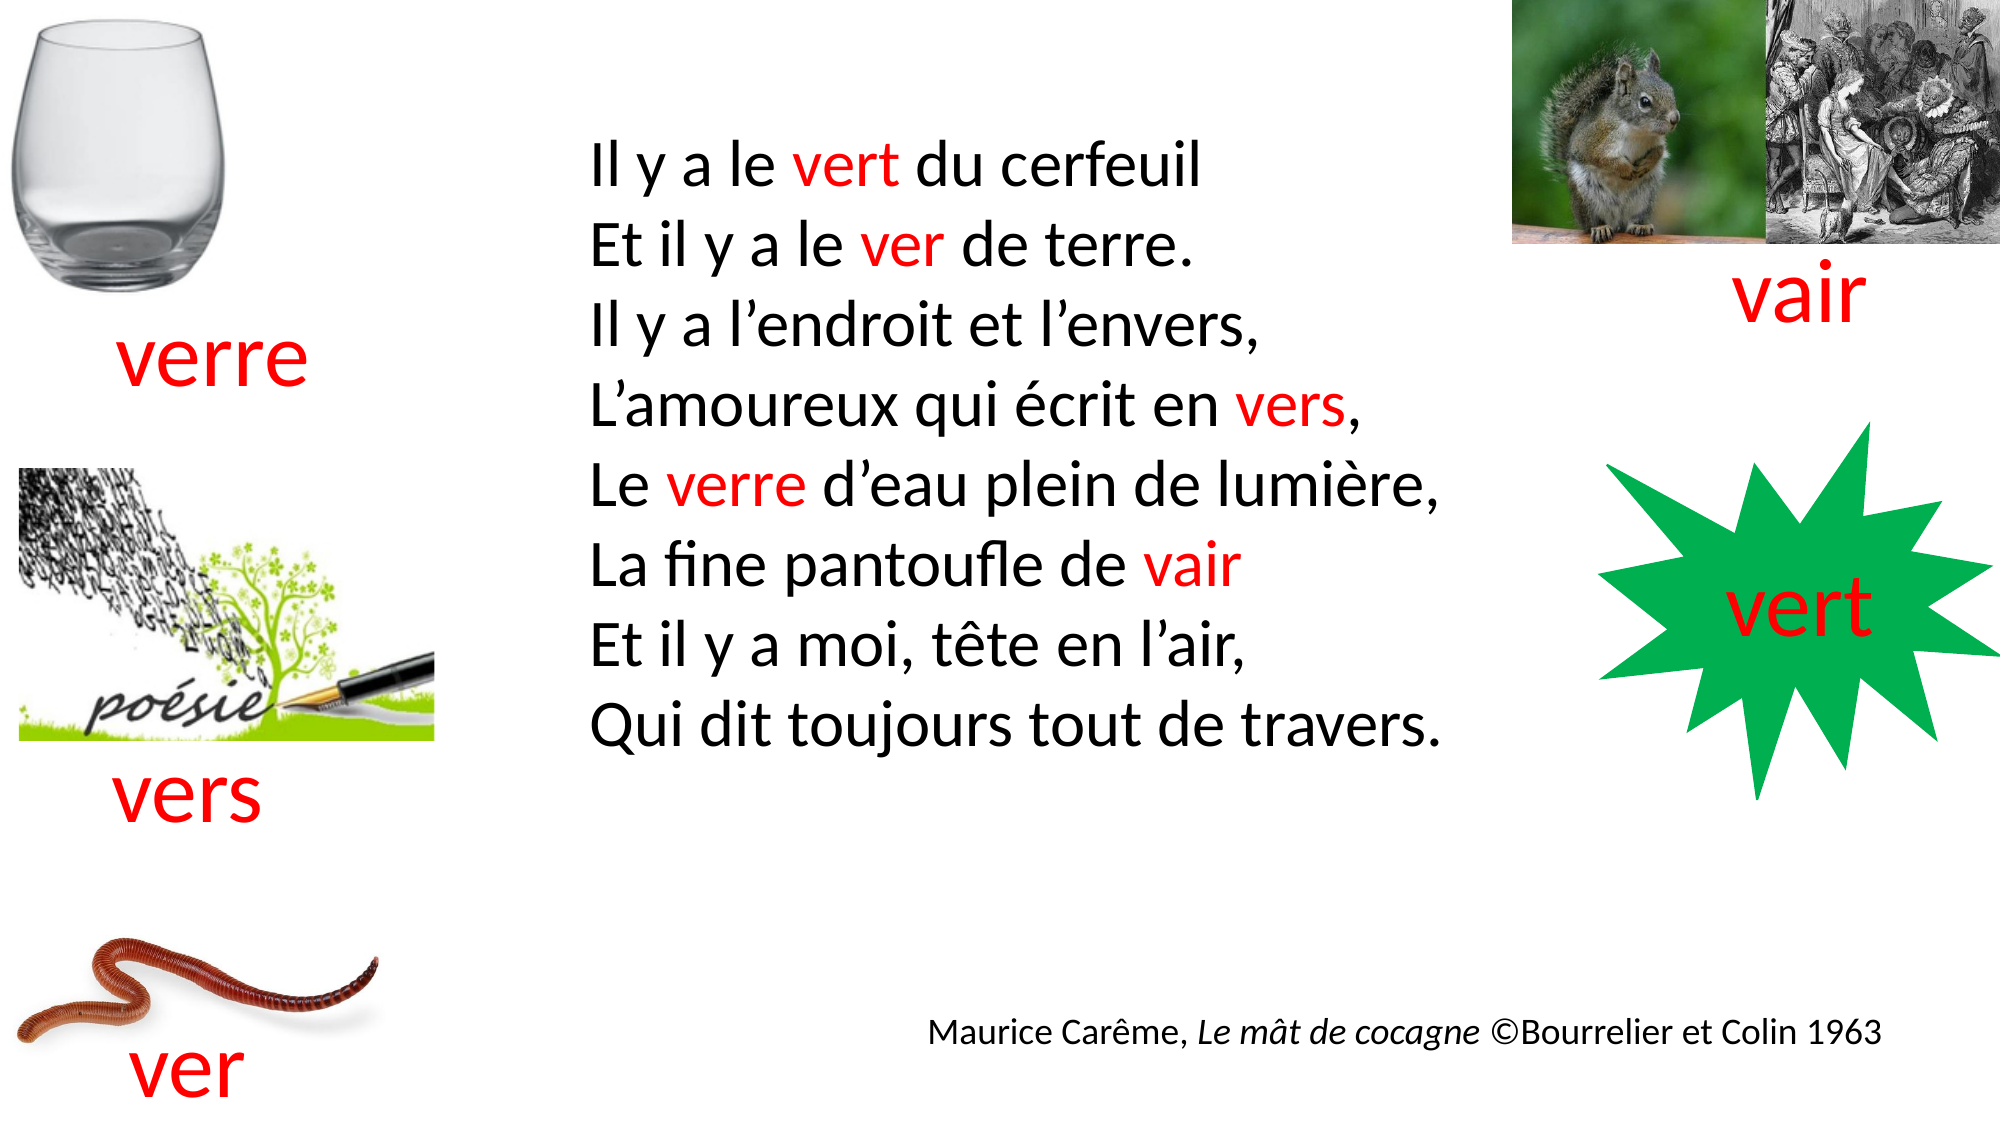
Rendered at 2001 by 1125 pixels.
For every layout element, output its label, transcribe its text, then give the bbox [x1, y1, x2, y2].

picture [0, 0, 238, 313]
text_box ver [62, 1073, 313, 1124]
text_box [1925, 553, 2000, 657]
text_box vair [1674, 244, 1925, 349]
text_box [1606, 421, 1943, 546]
picture [0, 899, 388, 1073]
text_box Maurice Carême, Le mât de cocagne ©Bourrelier et Colin 1963 [912, 999, 1963, 1060]
text_box [1597, 558, 1938, 801]
text_box vers [62, 741, 313, 849]
text_box vert [1674, 537, 1925, 663]
picture [18, 468, 435, 741]
picture [1512, 0, 2000, 244]
text_box Il y a le vert du cerfeuil Et il y a le ver de terre. Il y a l’endroit et l’envers, L’amoureux qui écrit en vers, Le verre d’eau plein de lumière, La fine pantoufle de vair Et il y a moi, tête en l’air, Qui dit toujours tout de travers. [575, 112, 1650, 927]
text_box verre [87, 287, 338, 413]
